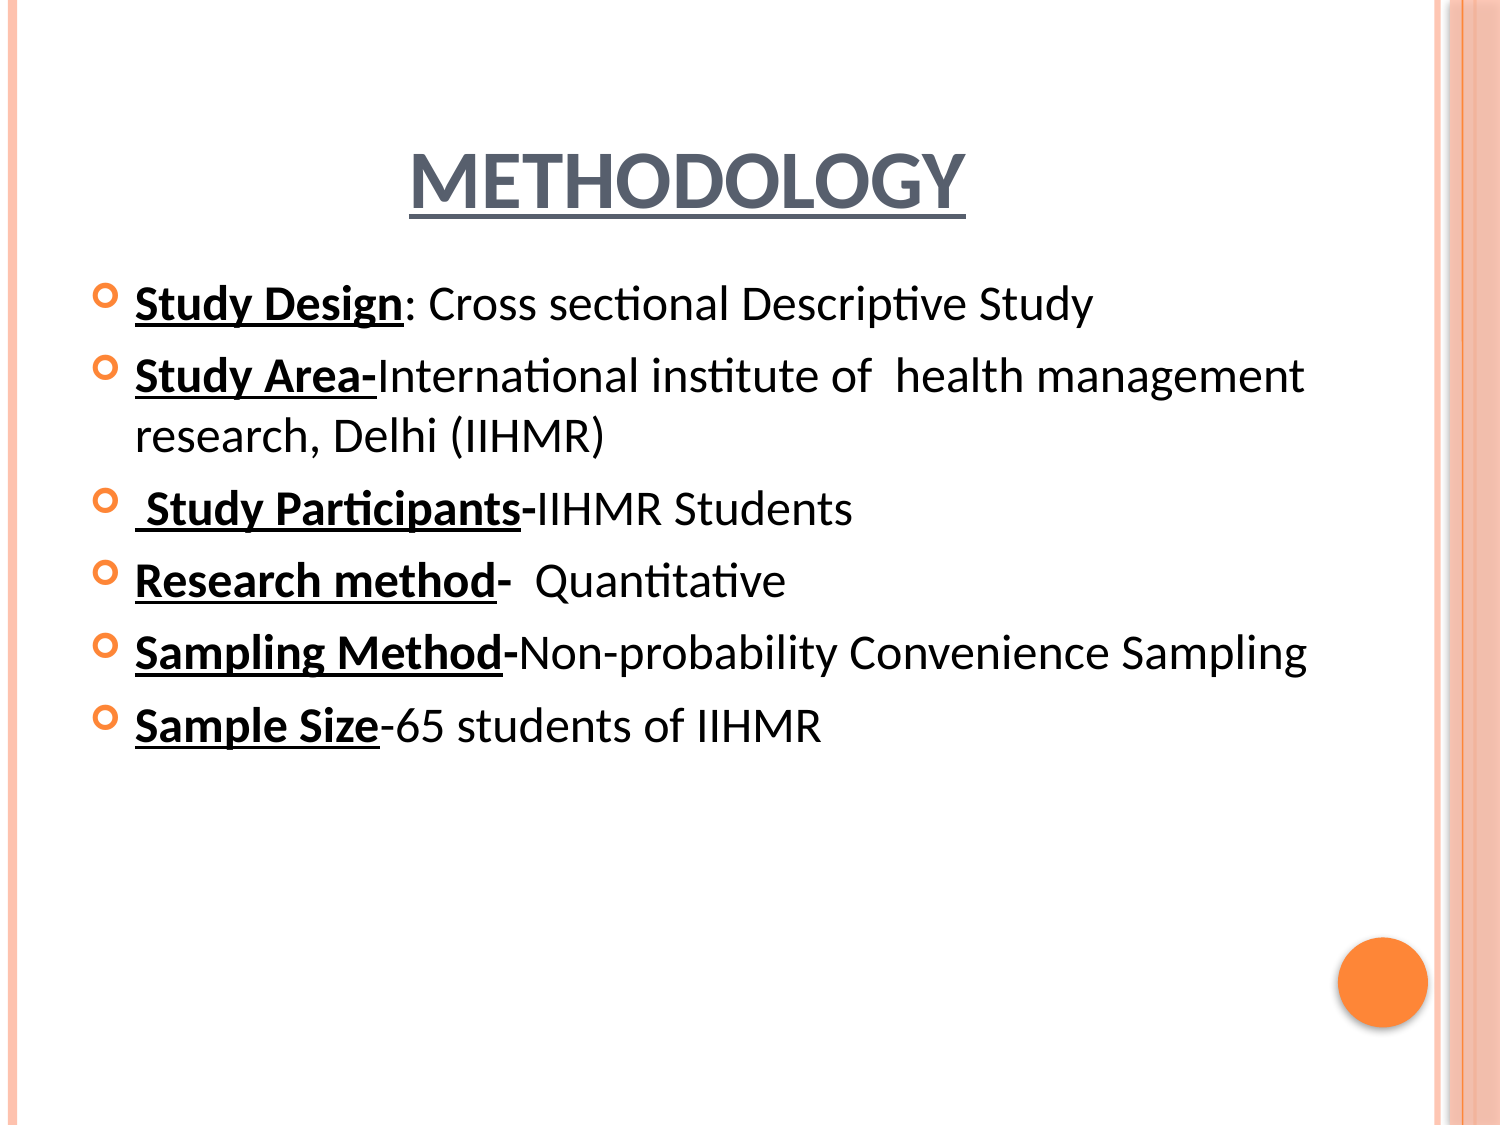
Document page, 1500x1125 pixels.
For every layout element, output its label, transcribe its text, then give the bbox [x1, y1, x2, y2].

list Study Design: Cross sectional Descriptive Study Study Area-International institute of health management research, Delhi (IIHMR) Study Participants-IIHMR Students Research method- Quantitative Sampling Method-Non-probability Convenience Sampling Sample Size-65 students of IIHMR [75, 262, 1410, 1125]
title methodology [75, 45, 1300, 233]
